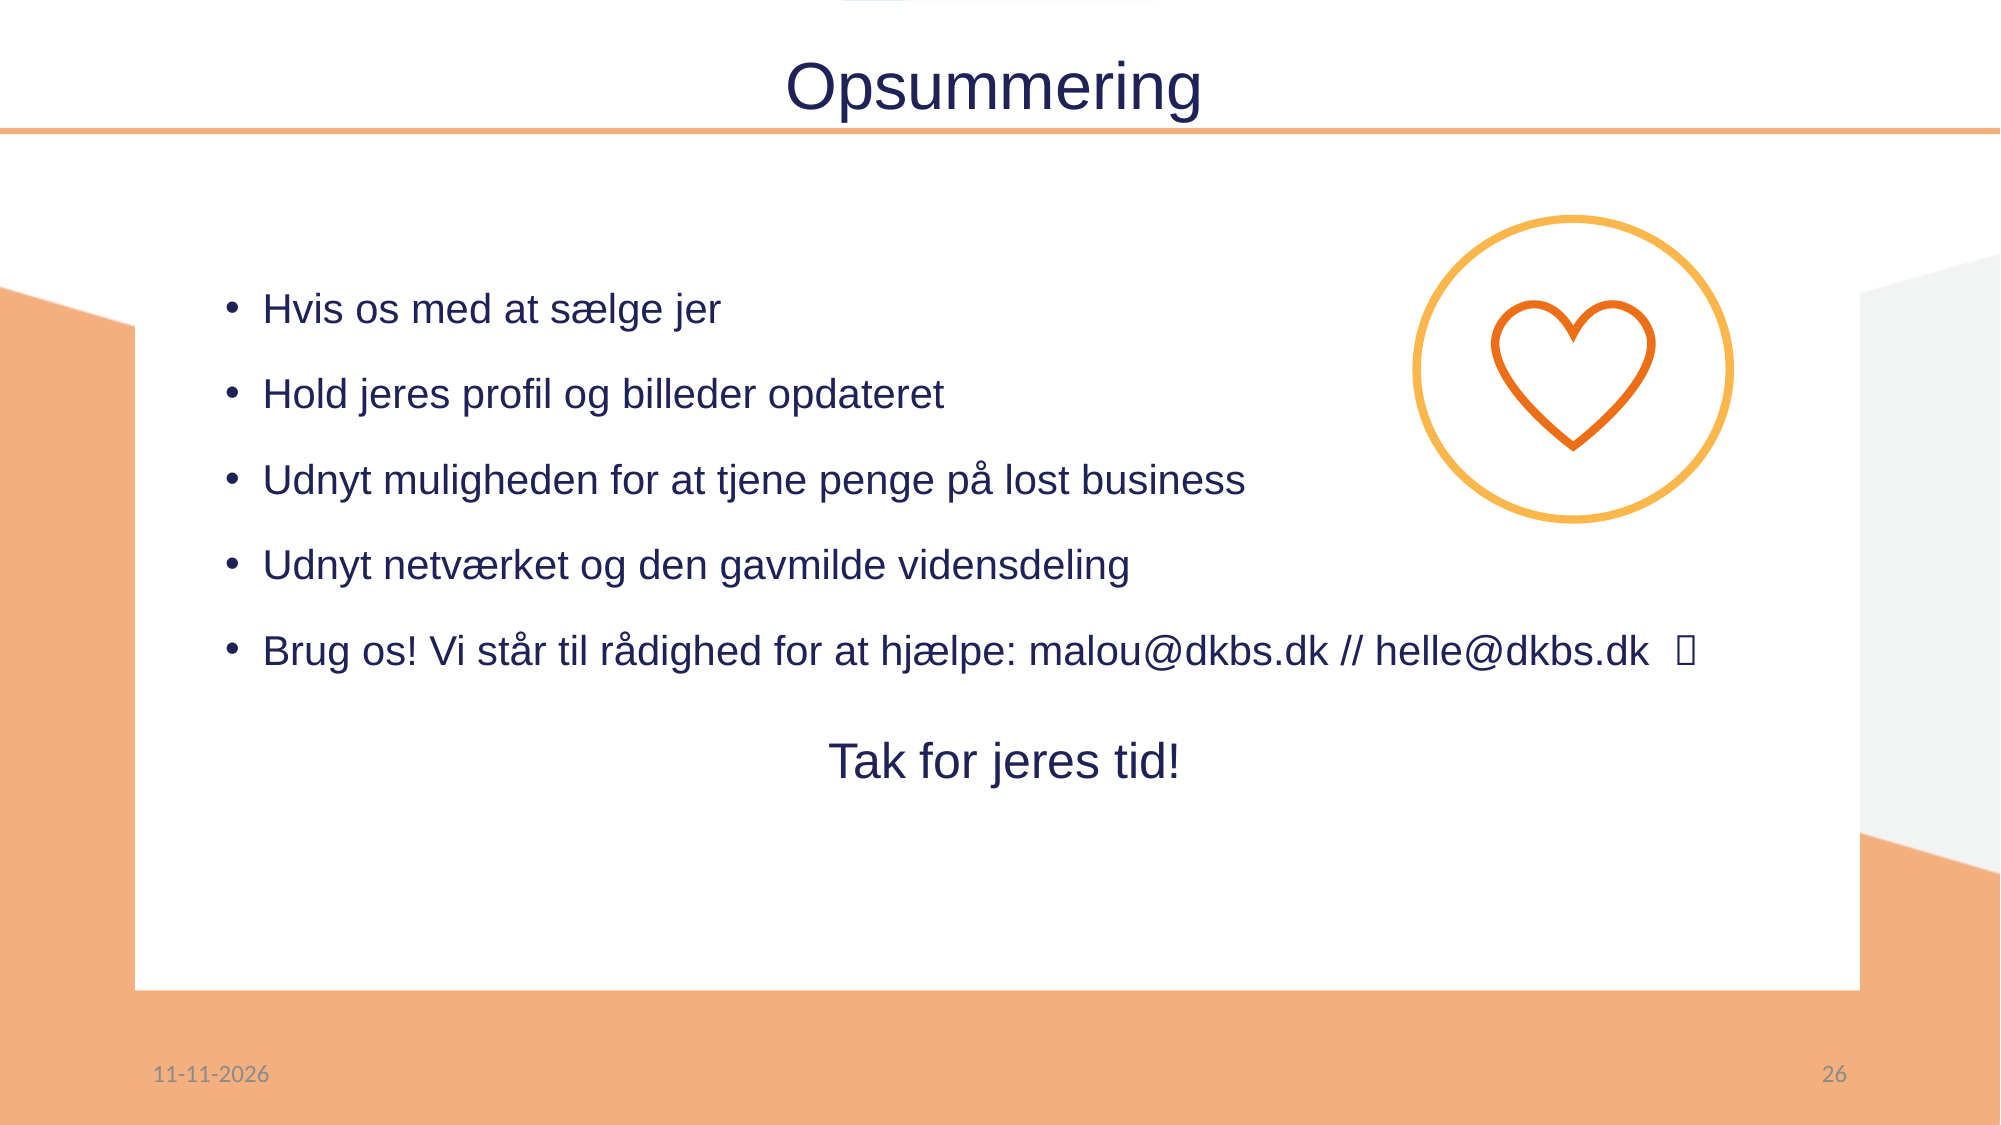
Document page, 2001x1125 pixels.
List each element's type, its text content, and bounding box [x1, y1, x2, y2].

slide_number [137, 1042, 588, 1103]
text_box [1412, 214, 1735, 524]
slide_number 26 [1412, 1042, 1863, 1103]
text_box Opsummering [317, 49, 1671, 126]
text_box Hvis os med at sælge jer Hold jeres profil og billeder opdateret Udnyt muligheden for at tjene penge på lost business Udnyt netværket og den gavmilde vidensdeling Brug os! Vi står til rådighed for at hjælpe: malou@dkbs.dk // helle@dkbs.dk  Tak for jeres tid! [135, 193, 1860, 991]
